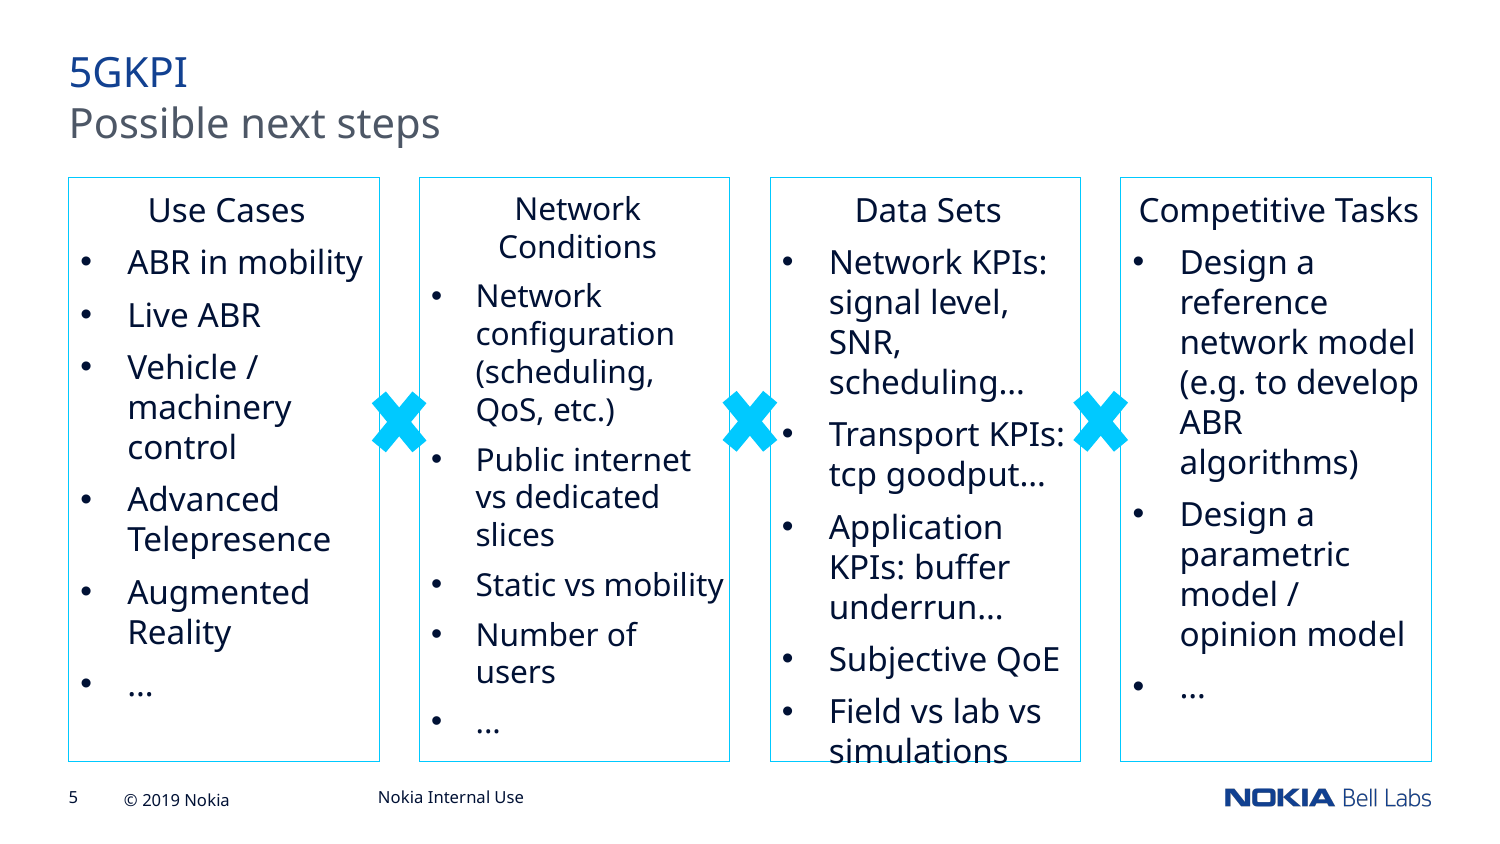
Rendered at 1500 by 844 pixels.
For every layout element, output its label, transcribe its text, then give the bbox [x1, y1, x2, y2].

list 5GKPI [68, 46, 1432, 97]
list Possible next steps [68, 97, 1432, 148]
list Competitive Tasks Design a reference network model (e.g. to develop ABR algorithms) Design a parametric model / opinion model … [1120, 177, 1432, 762]
text_box [1072, 390, 1129, 453]
text_box [371, 390, 428, 454]
footer Nokia Internal Use [377, 790, 1122, 811]
picture [1200, 763, 1456, 832]
list Use Cases ABR in mobility Live ABR Vehicle / machinery control Advanced Telepresence Augmented Reality … [68, 177, 380, 762]
list Network Conditions Network configuration (scheduling, QoS, etc.) Public internet vs dedicated slices Static vs mobility Number of users ... [419, 177, 730, 762]
list Data Sets Network KPIs: signal level, SNR, scheduling… Transport KPIs: tcp goodput… Application KPIs: buffer underrun… Subjective QoE Field vs lab vs simulations [770, 177, 1081, 762]
text_box [721, 390, 779, 453]
